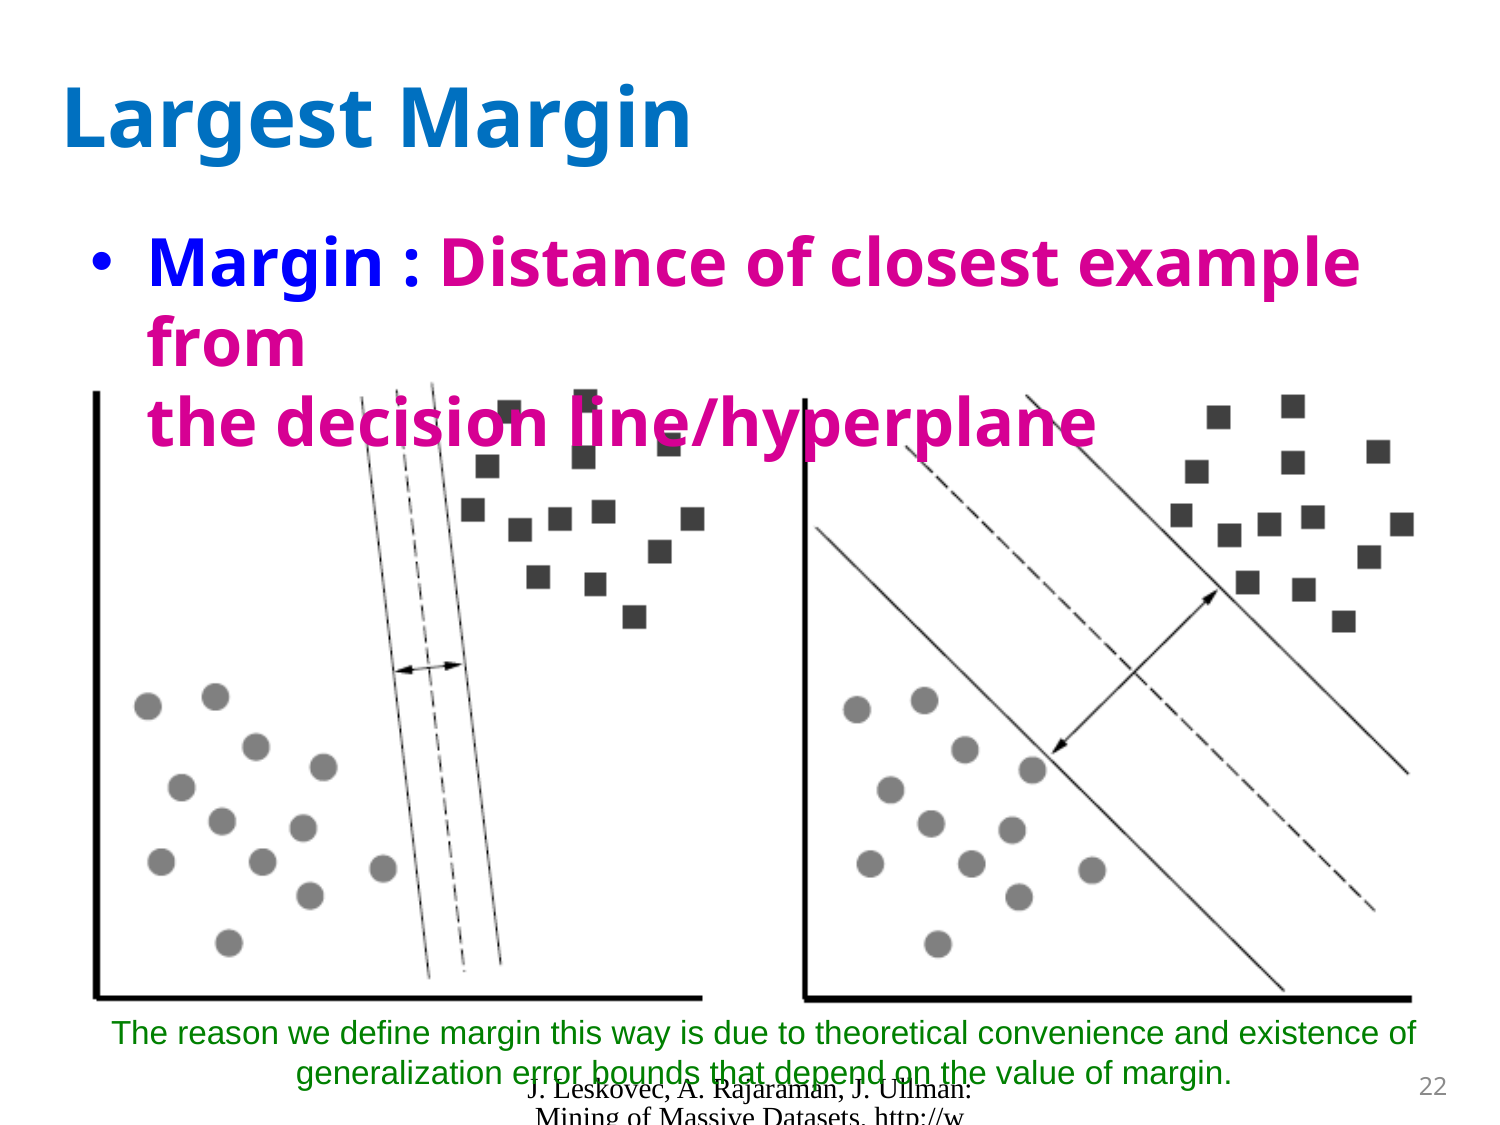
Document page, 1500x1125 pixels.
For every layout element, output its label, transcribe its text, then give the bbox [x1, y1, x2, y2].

title Largest Margin [45, 47, 1465, 180]
text_box The reason we define margin this way is due to theoretical convenience and existence of generalization error bounds that depend on the value of margin. [92, 1003, 1438, 1099]
slide_number 22 [1112, 1057, 1463, 1118]
footer J. Leskovec, A. Rajaraman, J. Ullman: Mining of Massive Datasets, http://www.mmds.org [512, 1099, 988, 1118]
picture [85, 366, 1426, 1026]
